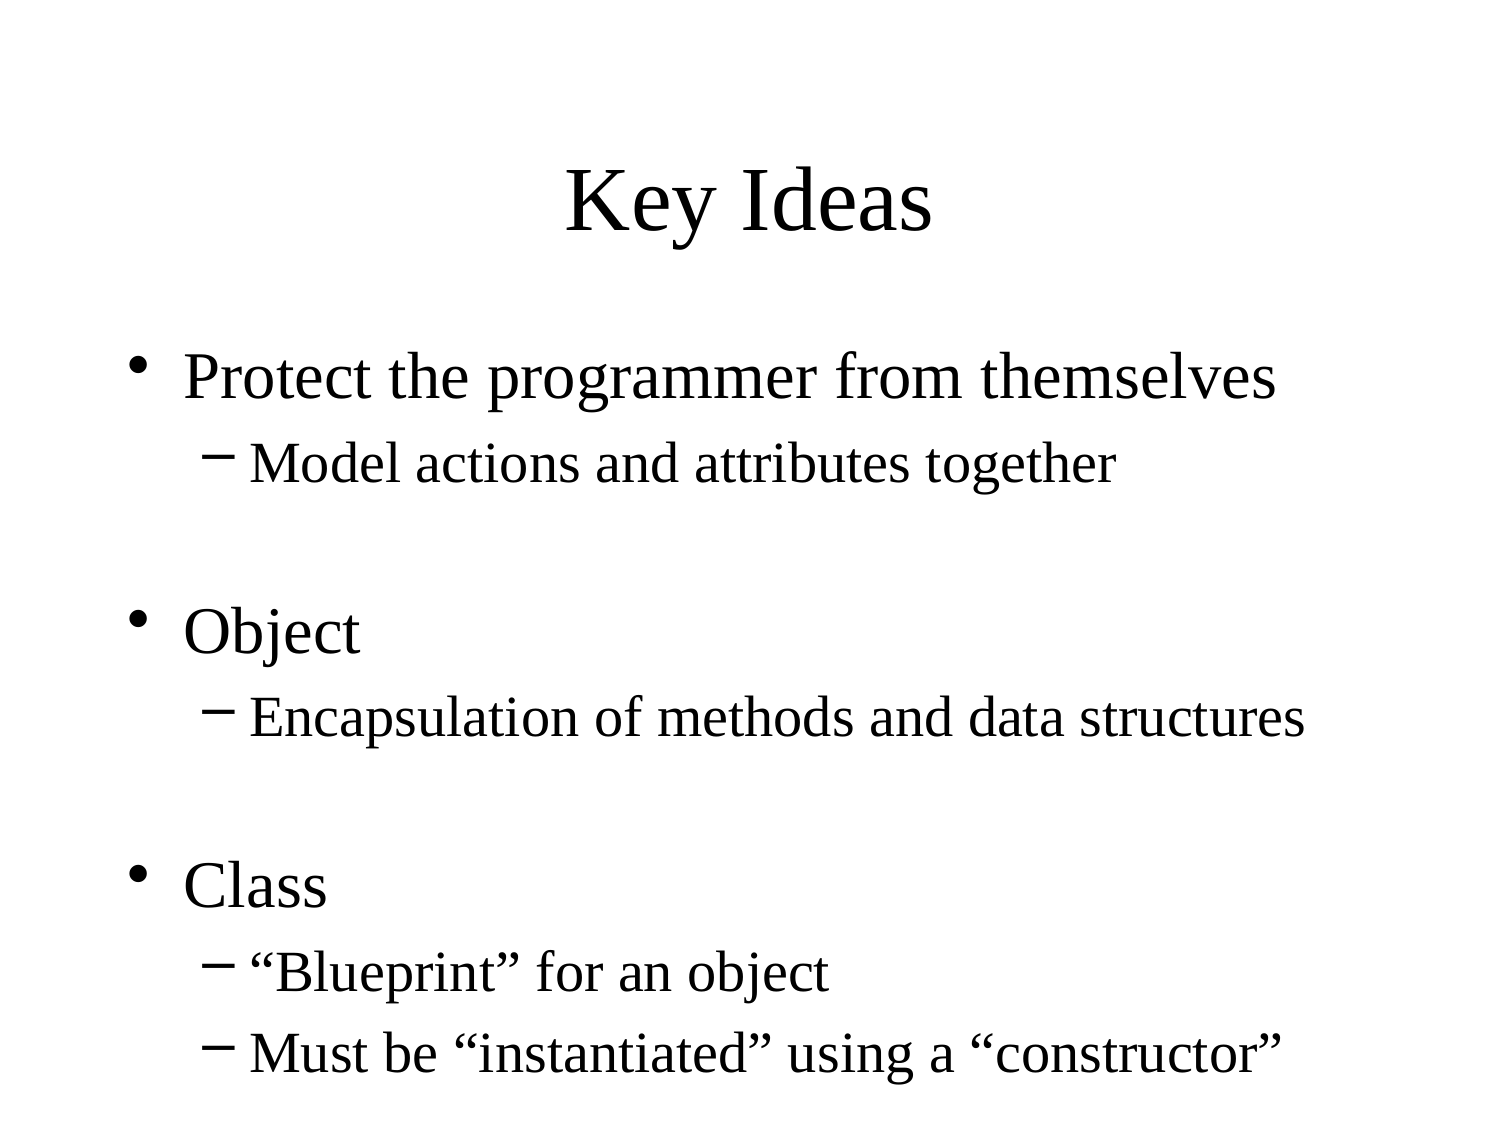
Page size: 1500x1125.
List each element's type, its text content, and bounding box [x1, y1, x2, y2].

list Protect the programmer from themselves Model actions and attributes together Object Encapsulation of methods and data structures Class “Blueprint” for an object Must be “instantiated” using a “constructor” [112, 324, 1388, 1000]
title Key Ideas [112, 99, 1388, 288]
